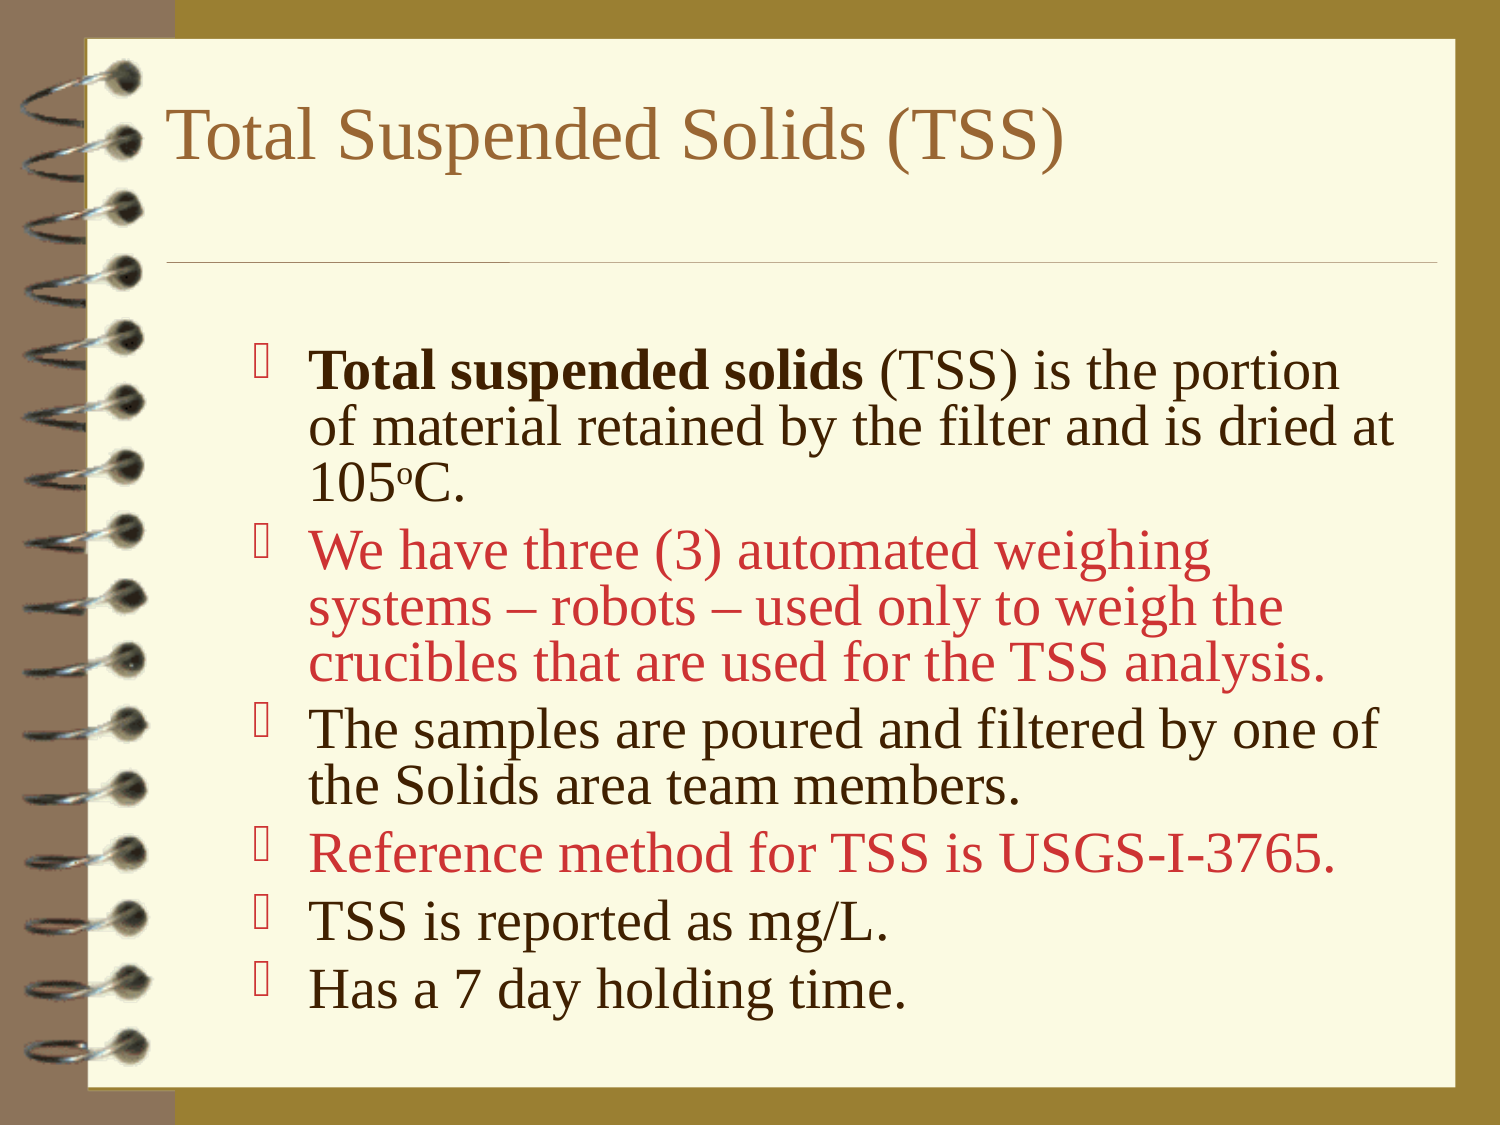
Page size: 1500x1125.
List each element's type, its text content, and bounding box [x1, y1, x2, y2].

picture [0, 0, 175, 1125]
title Total Suspended Solids (TSS) [150, 99, 1425, 250]
list Total suspended solids (TSS) is the portion of material retained by the filter and is dried at 105oC. We have three (3) automated weighing systems – robots – used only to weigh the crucibles that are used for the TSS analysis. The samples are poured and filtered by one of the Solids area team members. Reference method for TSS is USGS-I-3765. TSS is reported as mg/L. Has a 7 day holding time. [237, 337, 1413, 1013]
